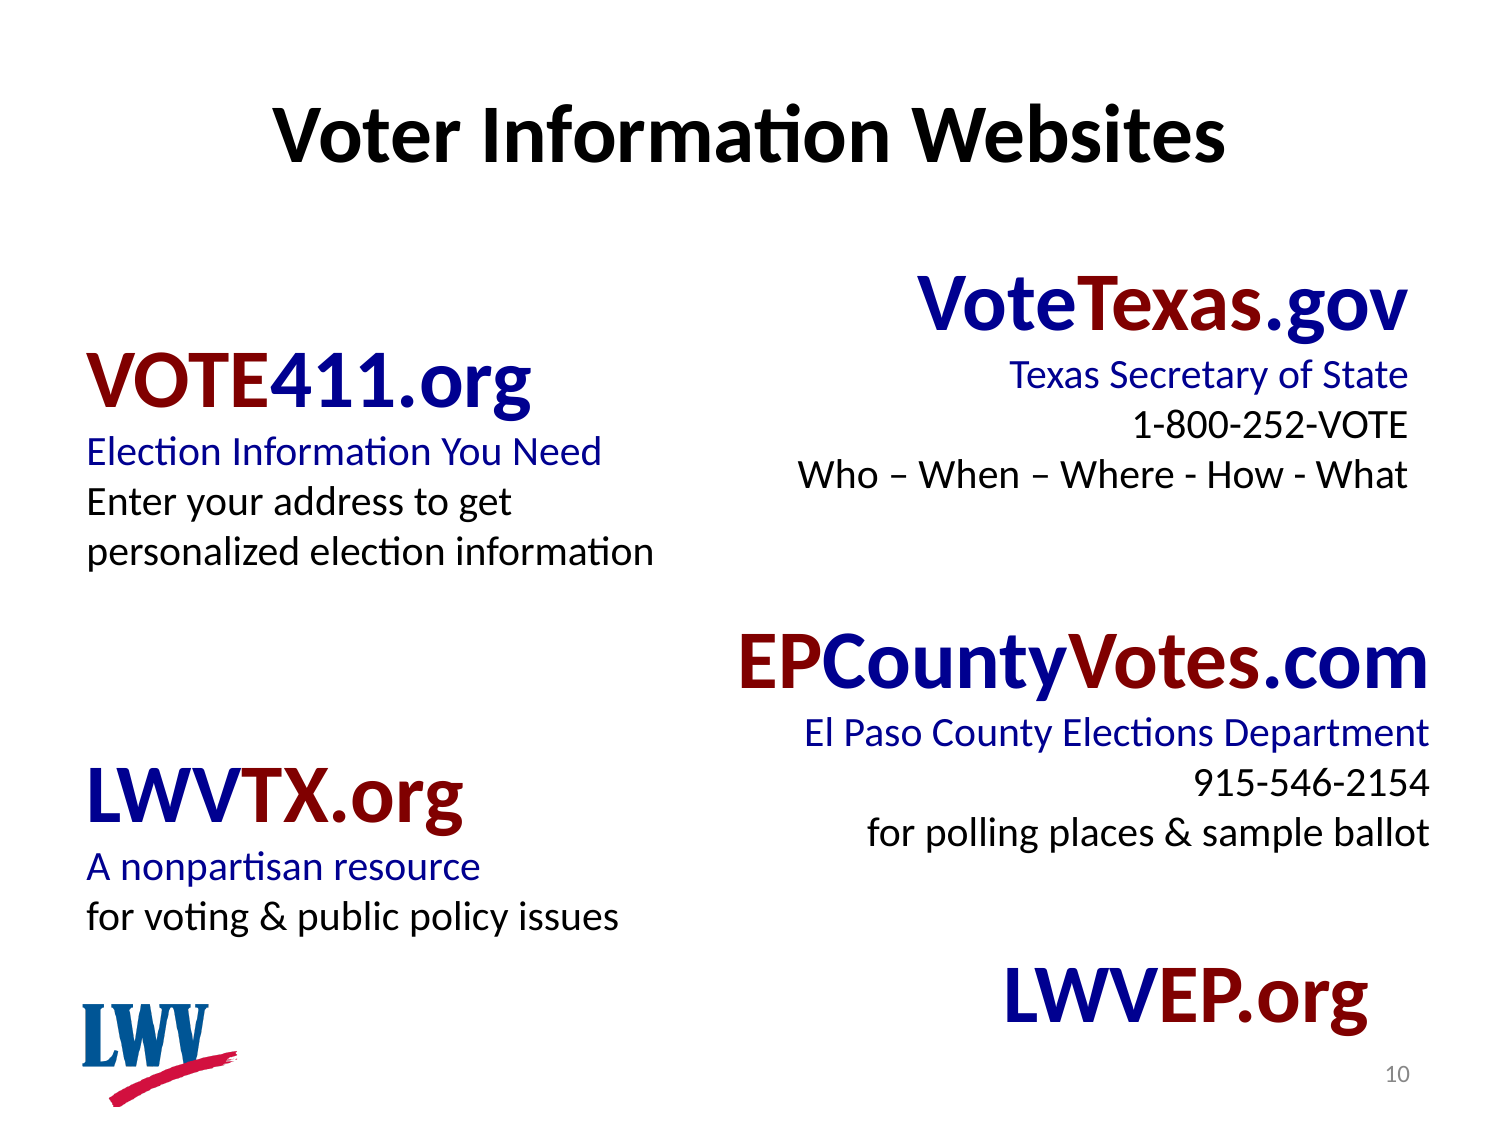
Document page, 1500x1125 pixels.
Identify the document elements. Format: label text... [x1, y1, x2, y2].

text_box EPCountyVotes.com El Paso County Elections Department 915-546-2154 for polling places & sample ballot [447, 597, 1446, 866]
text_box VOTE411.org Election Information You Need Enter your address to get personalized election information [71, 316, 803, 584]
text_box VoteTexas.gov Texas Secretary of State 1-800-252-VOTE Who – When – Where - How - What [617, 239, 1424, 508]
title Voter Information Websites [75, 35, 1425, 224]
slide_number 10 [1074, 1042, 1425, 1103]
footer LWVEP.org [949, 934, 1424, 1043]
text_box LWVTX.org A nonpartisan resource for voting & public policy issues [71, 731, 803, 949]
